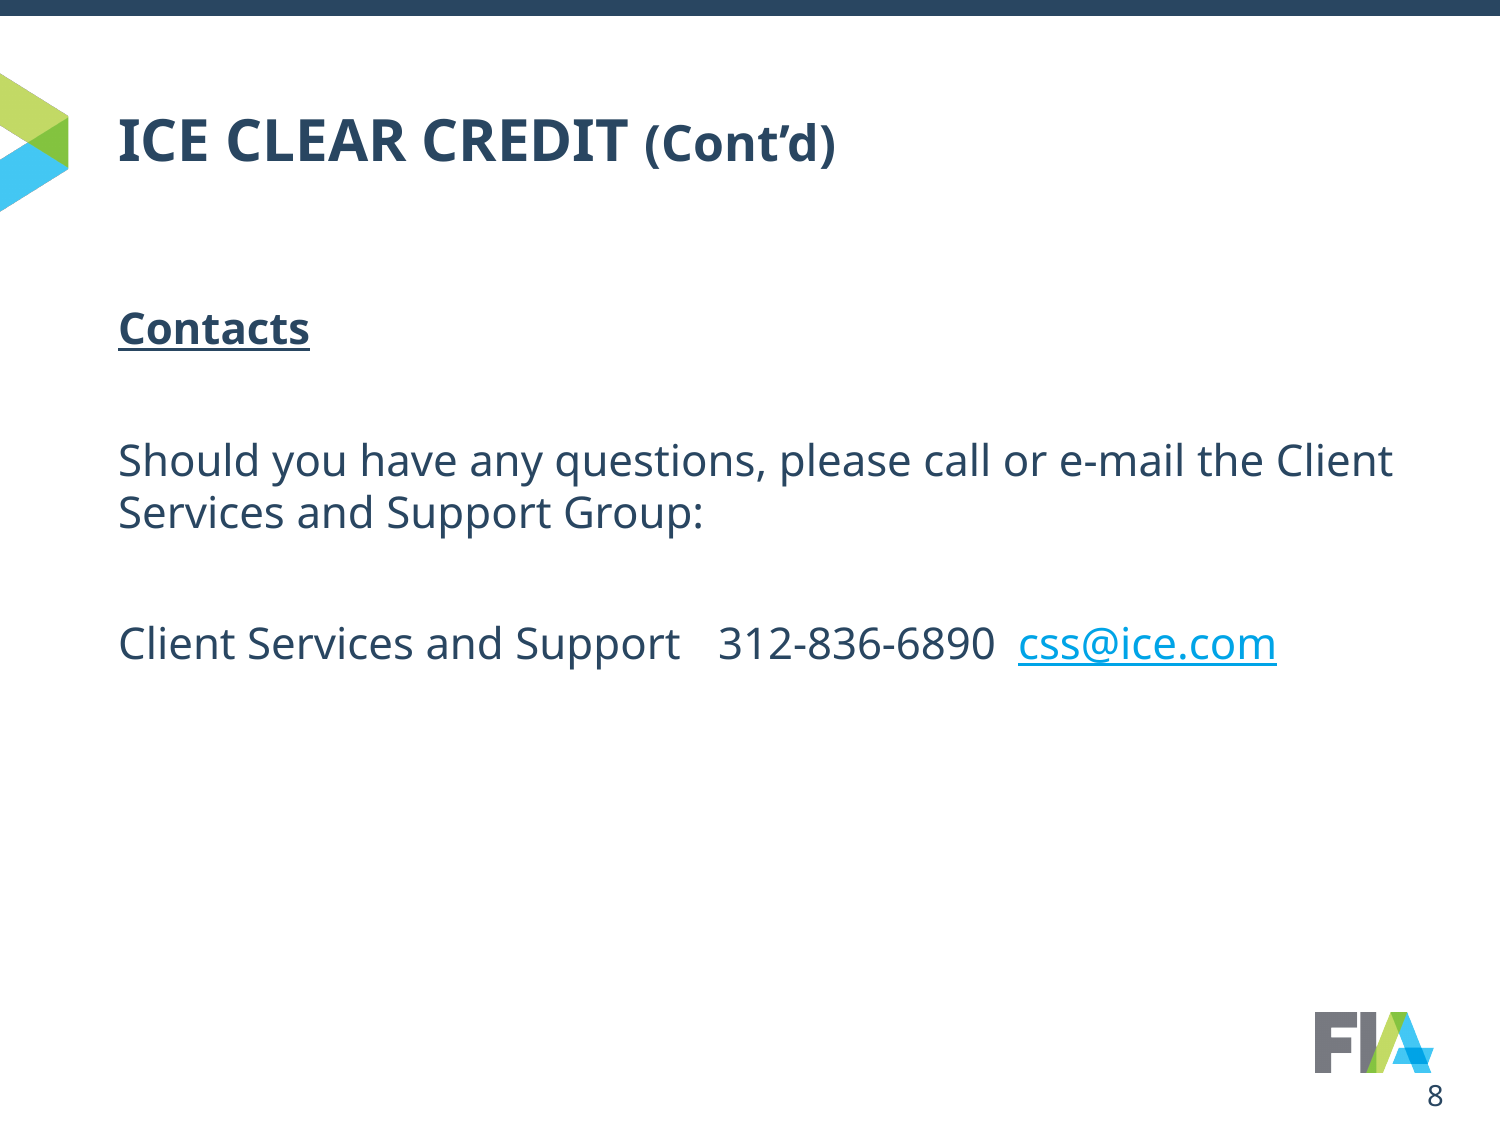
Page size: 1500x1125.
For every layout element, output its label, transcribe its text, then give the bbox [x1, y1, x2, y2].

list Contacts Should you have any questions, please call or e-mail the Client Services and Support Group: Client Services and Support 312-836-6890 css@ice.com [103, 299, 1454, 1014]
title ICE CLEAR CREDIT (Cont’d) [103, 33, 1397, 251]
picture [1315, 1014, 1434, 1073]
